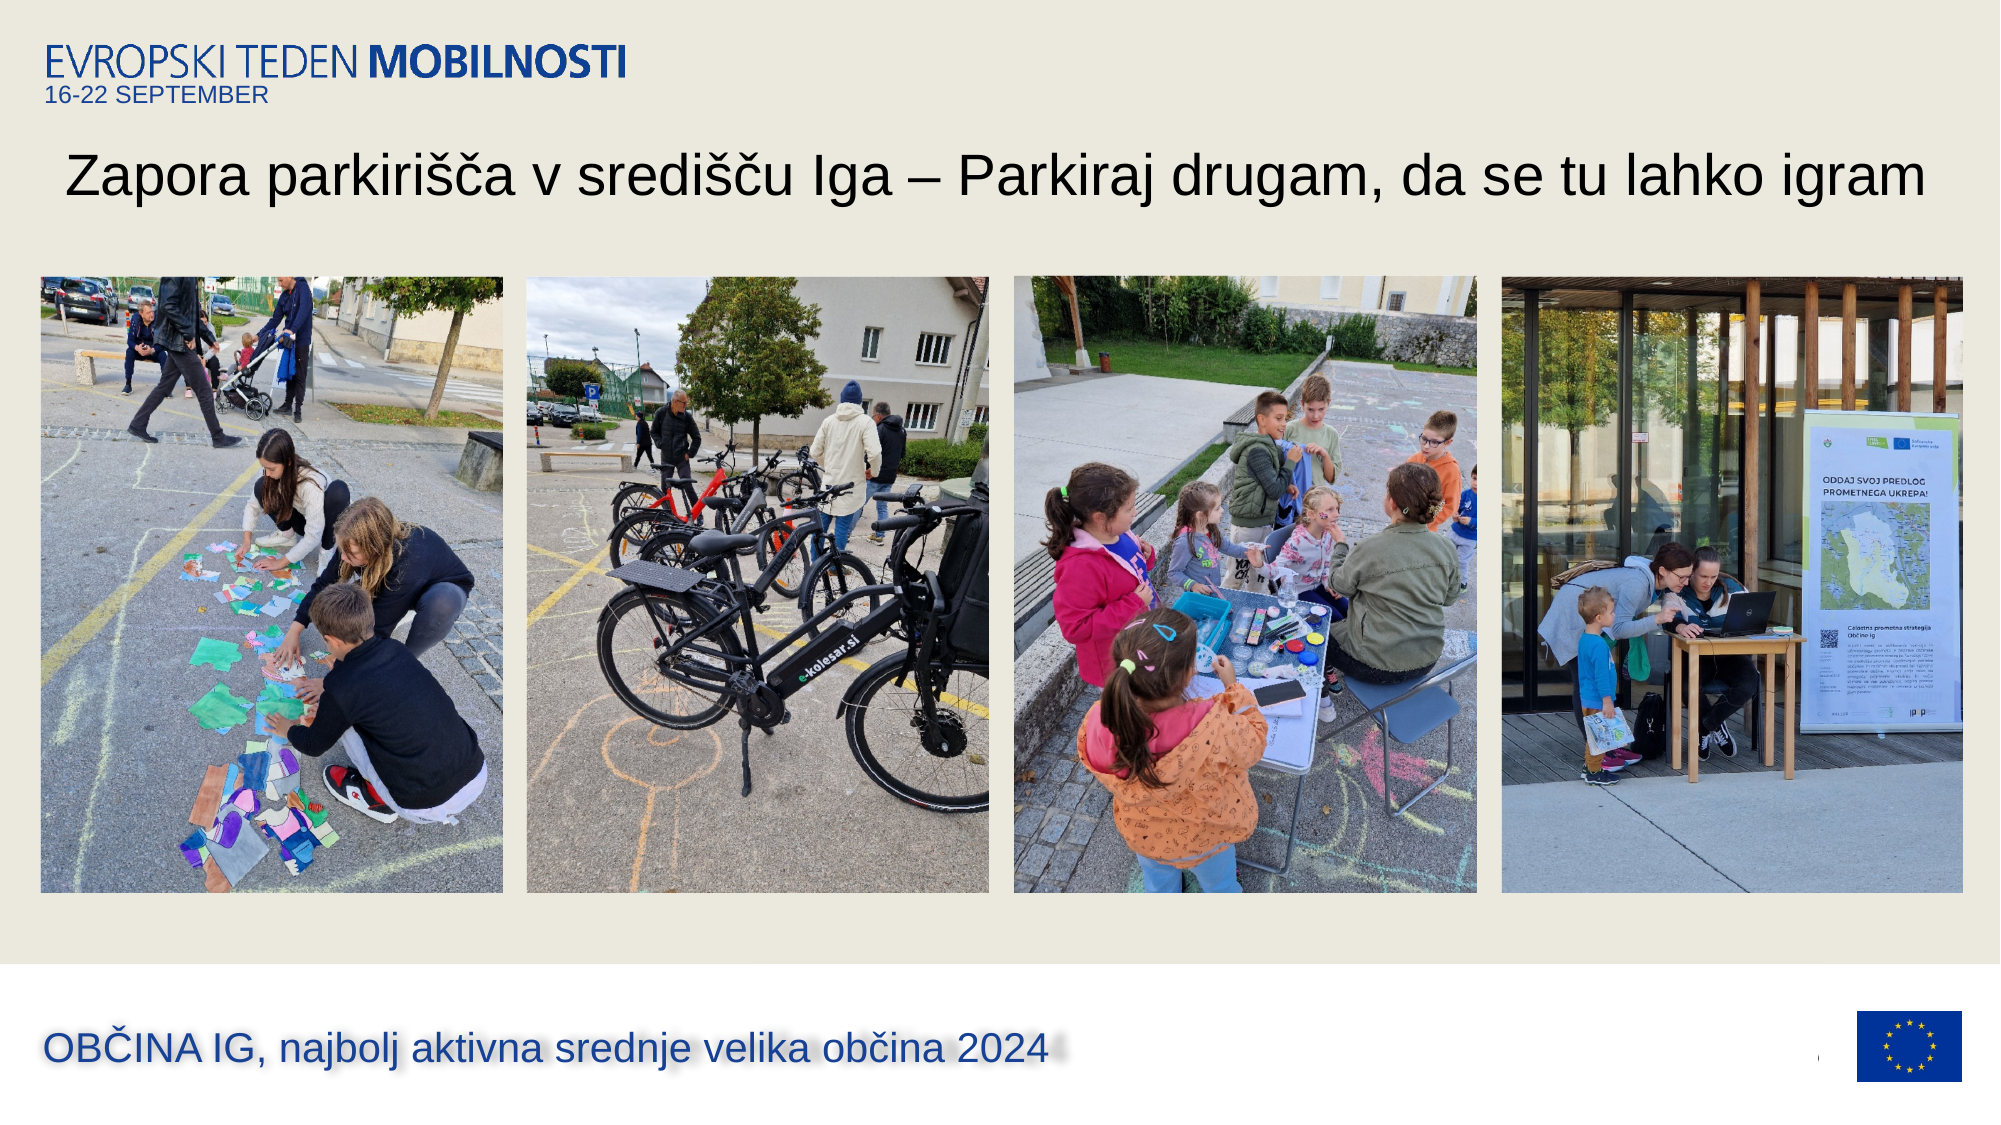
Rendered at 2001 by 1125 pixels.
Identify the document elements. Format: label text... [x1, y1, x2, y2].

text_box OBČINA IG, najbolj aktivna srednje velika občina 2024 [27, 1013, 1066, 1079]
list Zapora parkirišča v središču Iga – Parkiraj drugam, da se tu lahko igram [45, 129, 1950, 207]
picture [47, 44, 625, 78]
picture [1857, 1011, 1962, 1082]
picture [0, 276, 2000, 892]
